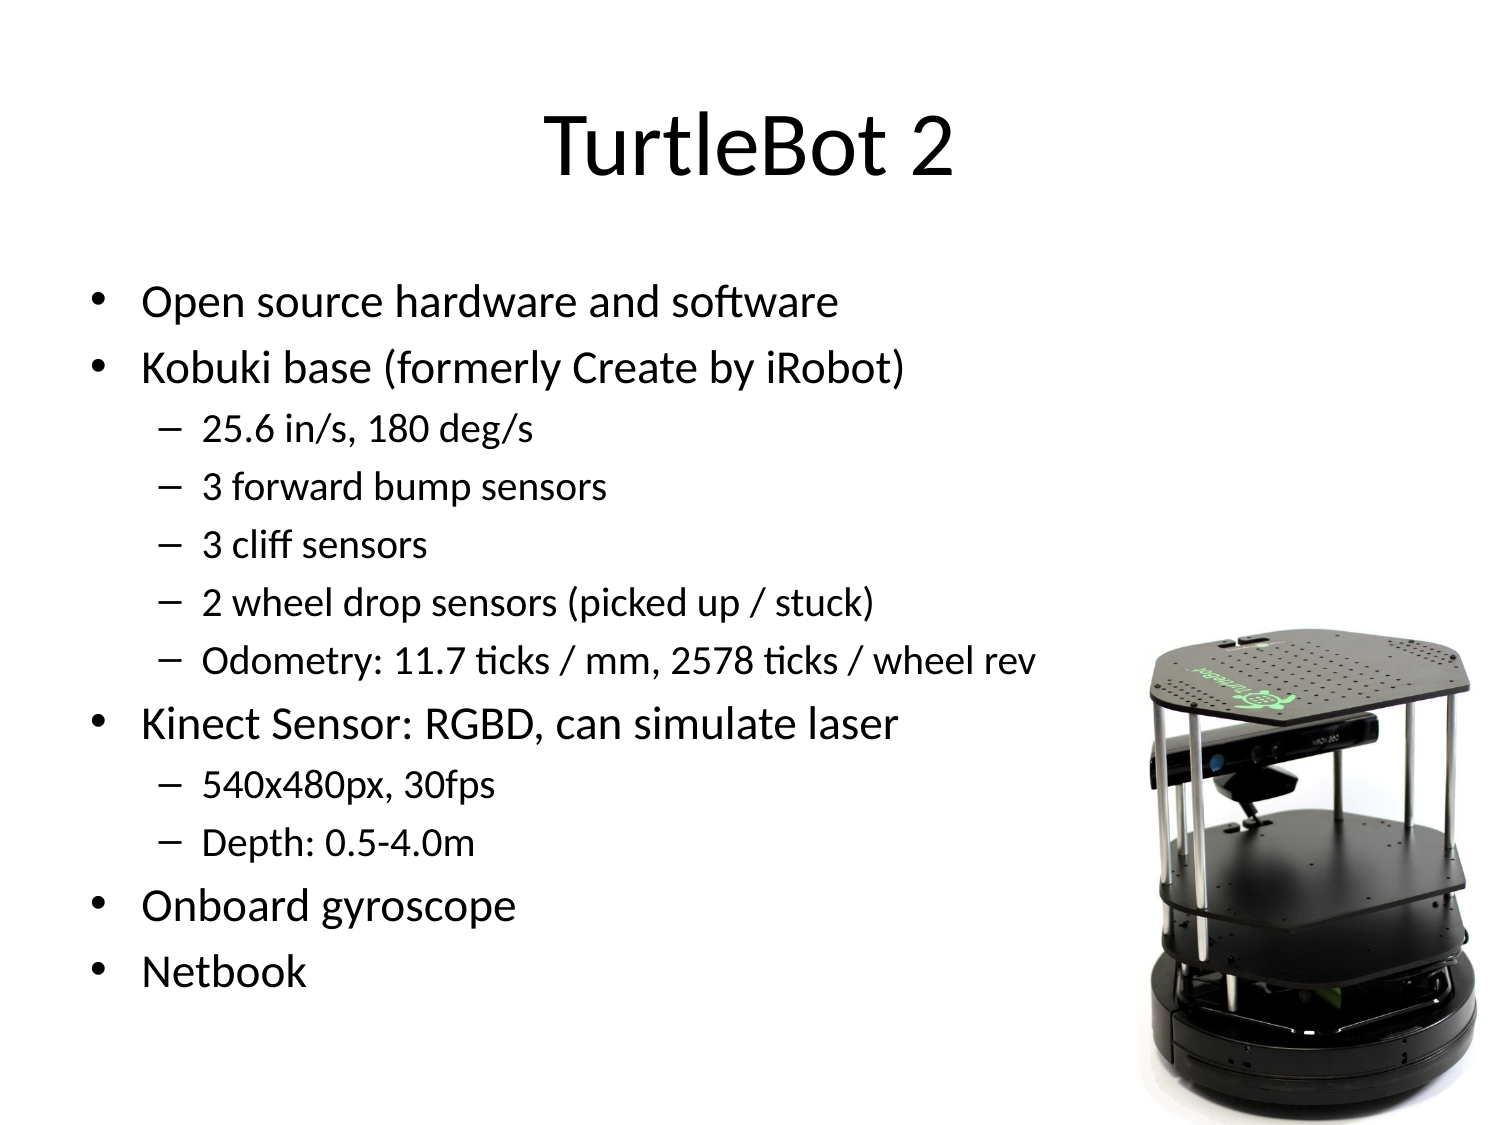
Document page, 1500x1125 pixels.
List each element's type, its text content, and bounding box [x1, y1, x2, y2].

list Open source hardware and software Kobuki base (formerly Create by iRobot) 25.6 in/s, 180 deg/s 3 forward bump sensors 3 cliff sensors 2 wheel drop sensors (picked up / stuck) Odometry: 11.7 ticks / mm, 2578 ticks / wheel rev Kinect Sensor: RGBD, can simulate laser 540x480px, 30fps Depth: 0.5-4.0m Onboard gyroscope Netbook [75, 262, 1425, 1005]
title TurtleBot 2 [75, 45, 1425, 233]
picture [962, 612, 1500, 1125]
